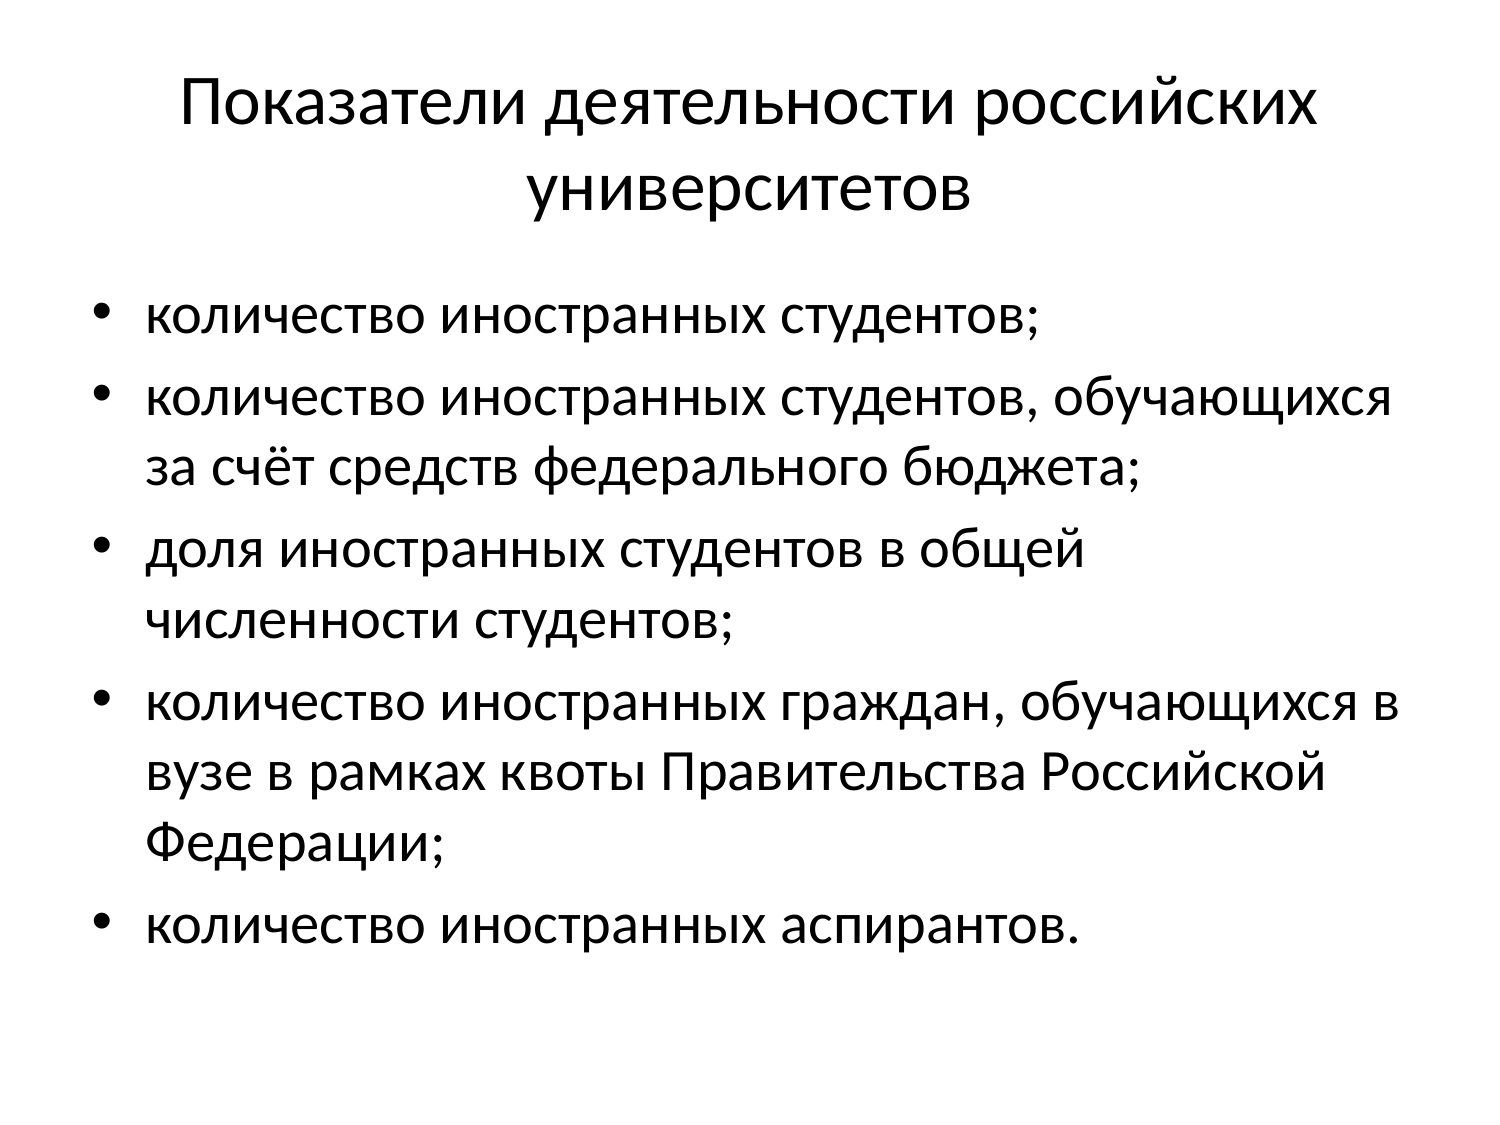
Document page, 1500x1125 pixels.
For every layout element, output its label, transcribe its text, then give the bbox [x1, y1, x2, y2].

title Показатели деятельности российских университетов [75, 45, 1425, 233]
list количество иностранных студентов; количество иностранных студентов, обучающихся за счёт средств федерального бюджета; доля иностранных студентов в общей численности студентов; количество иностранных граждан, обучающихся в вузе в рамках квоты Правительства Российской Федерации; количество иностранных аспирантов. [76, 267, 1427, 1010]
